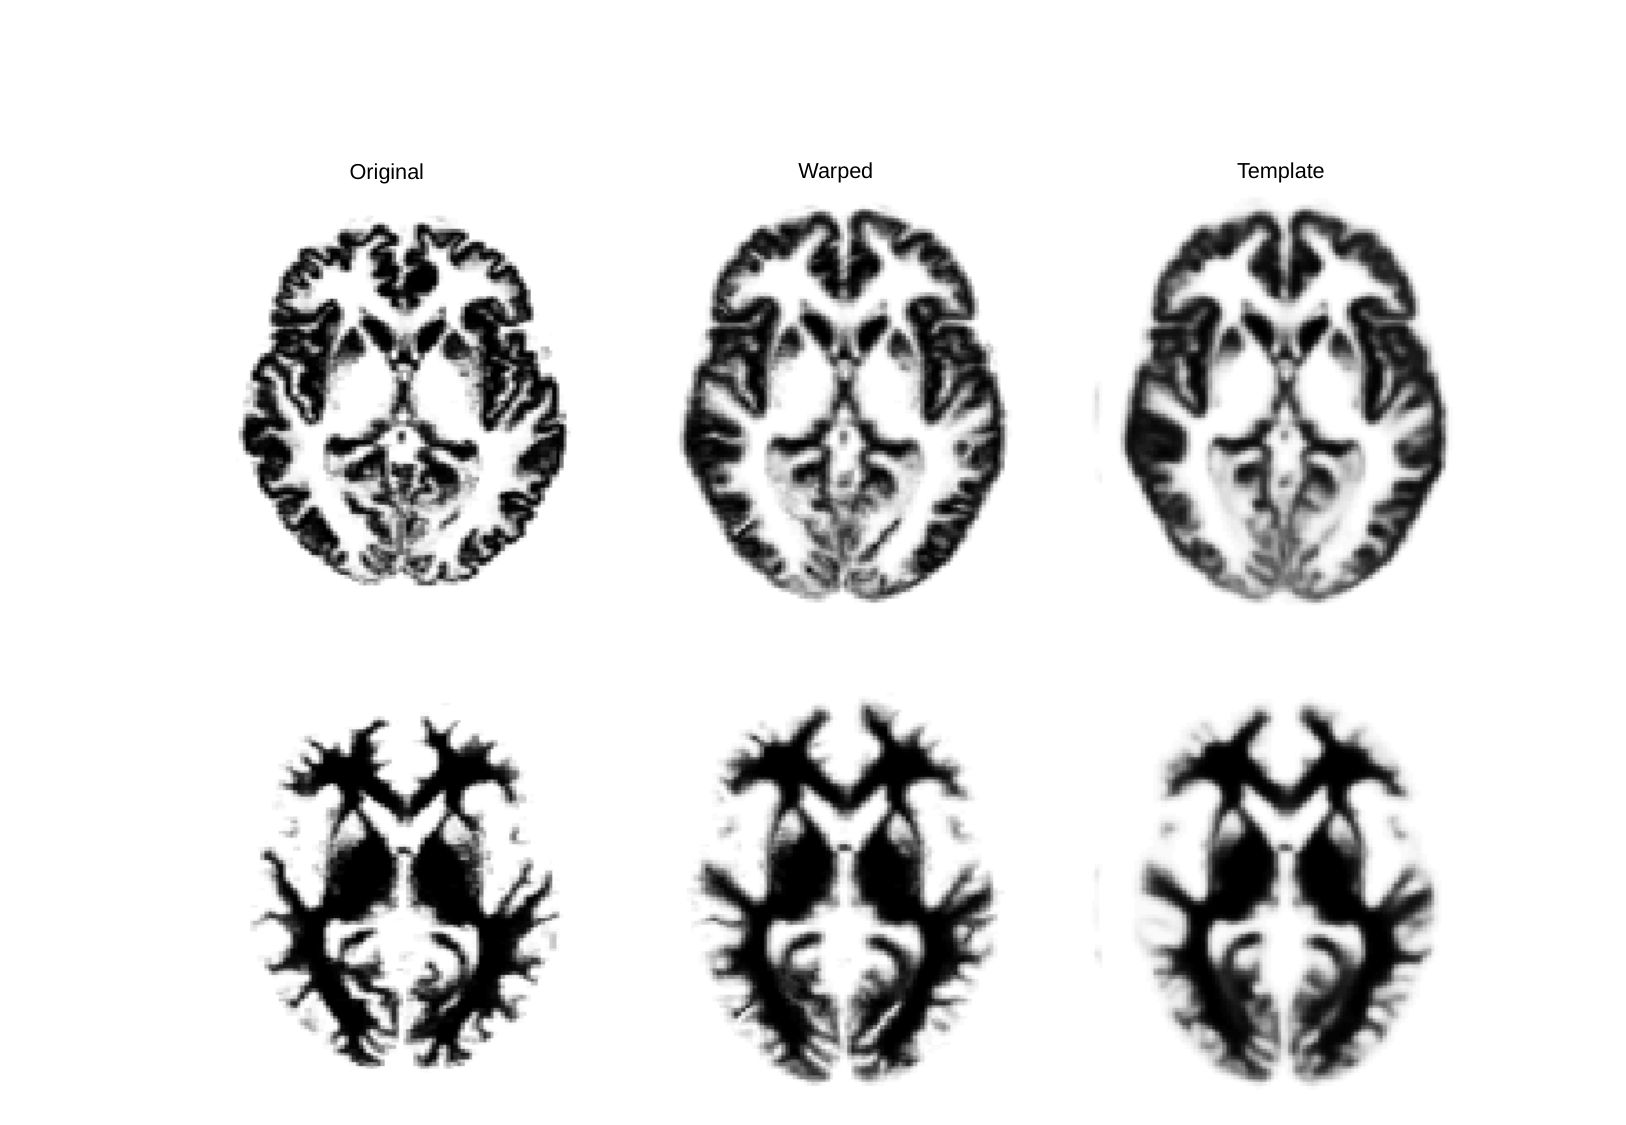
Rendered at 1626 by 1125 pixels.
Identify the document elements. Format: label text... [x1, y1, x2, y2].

picture [236, 196, 1453, 1091]
text_box Template [1222, 124, 1340, 191]
text_box Original [334, 125, 440, 192]
text_box Warped [783, 124, 889, 191]
